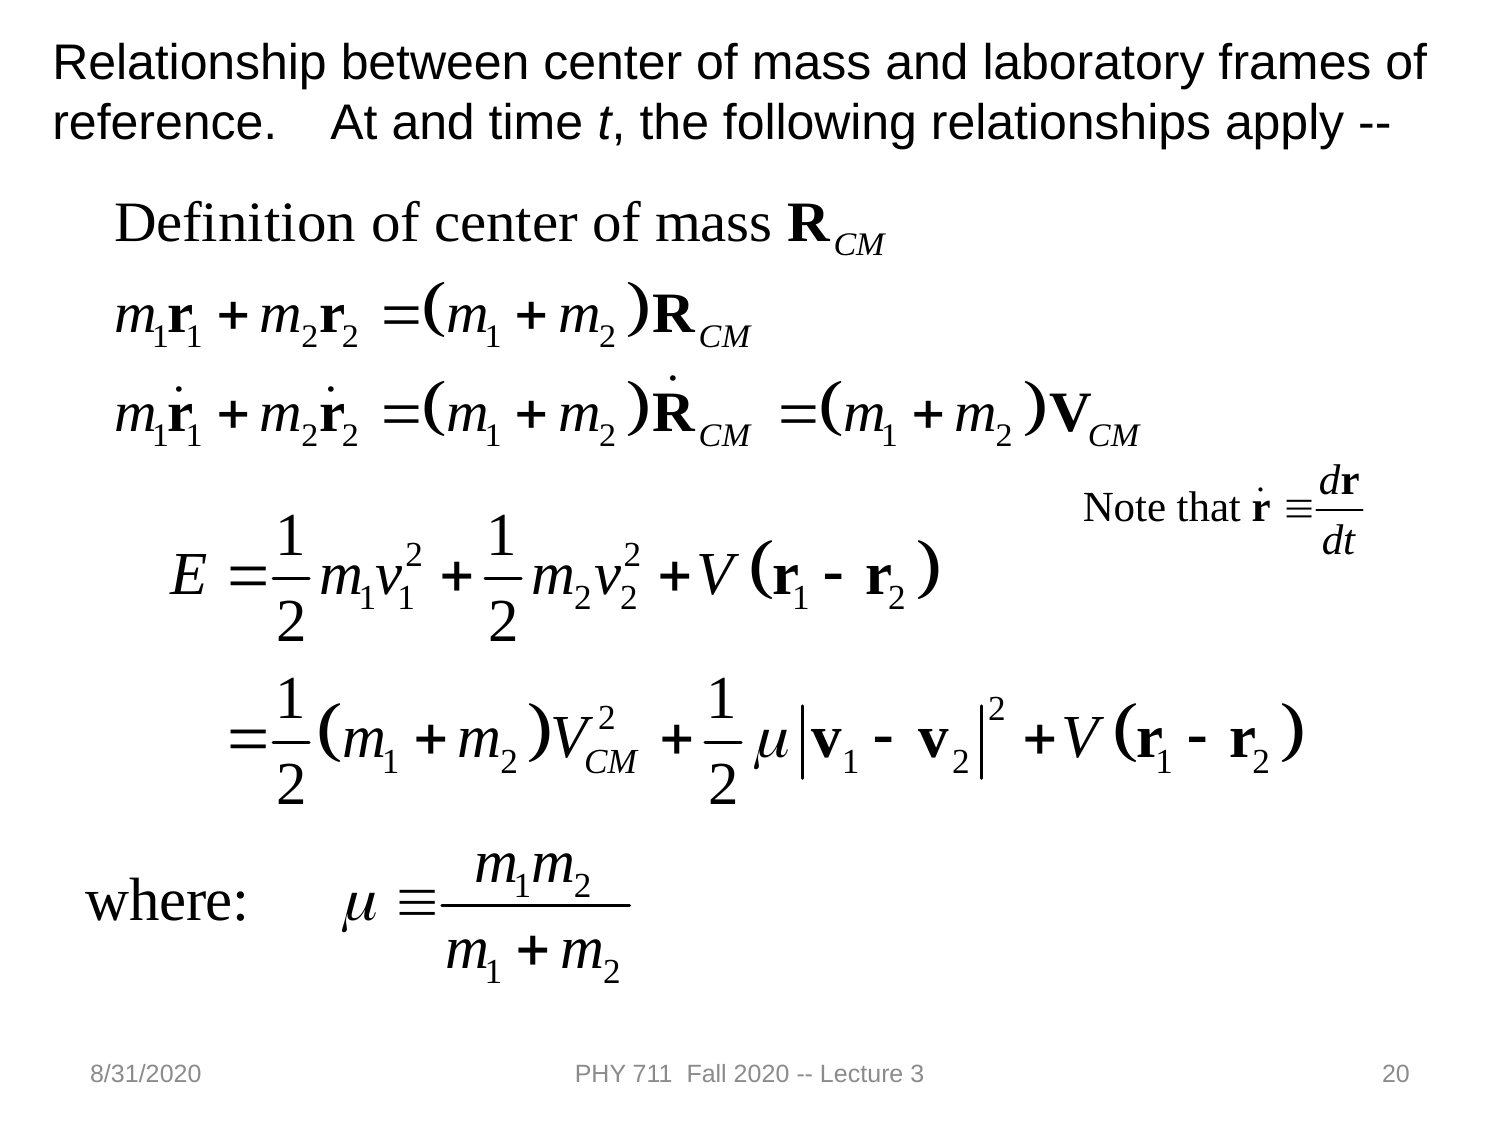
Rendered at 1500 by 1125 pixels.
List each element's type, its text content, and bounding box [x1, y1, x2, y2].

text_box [104, 185, 1158, 462]
text_box Relationship between center of mass and laboratory frames of reference. At and time t, the following relationships apply -- [37, 22, 1463, 158]
slide_number 20 [1074, 1042, 1425, 1103]
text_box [74, 498, 1309, 997]
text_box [1074, 452, 1373, 565]
footer PHY 711 Fall 2020 -- Lecture 3 [512, 1042, 988, 1103]
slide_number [75, 1042, 425, 1103]
